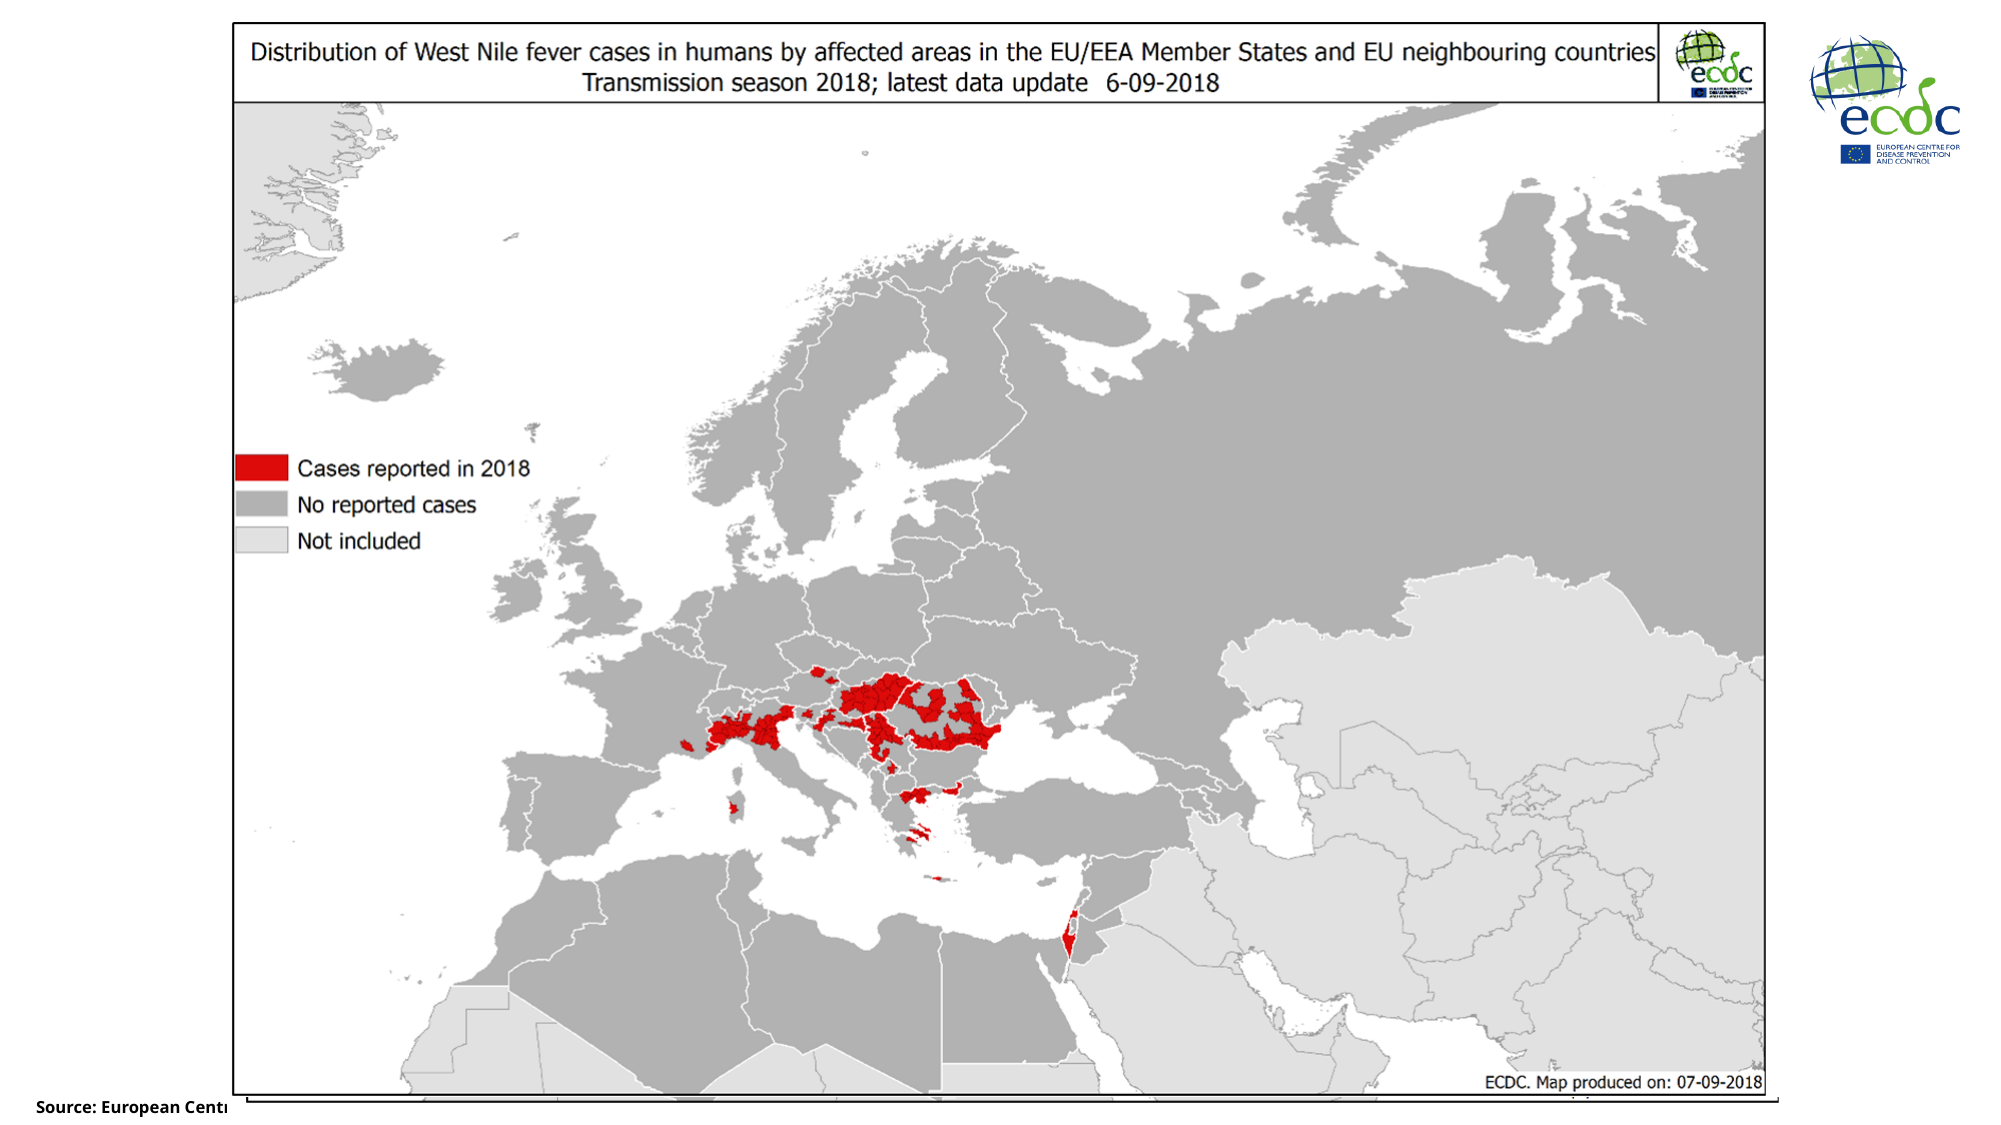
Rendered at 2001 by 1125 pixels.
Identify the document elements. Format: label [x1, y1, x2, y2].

list [227, 12, 1800, 1123]
picture [1809, 35, 1960, 164]
picture [213, 22, 1787, 1097]
